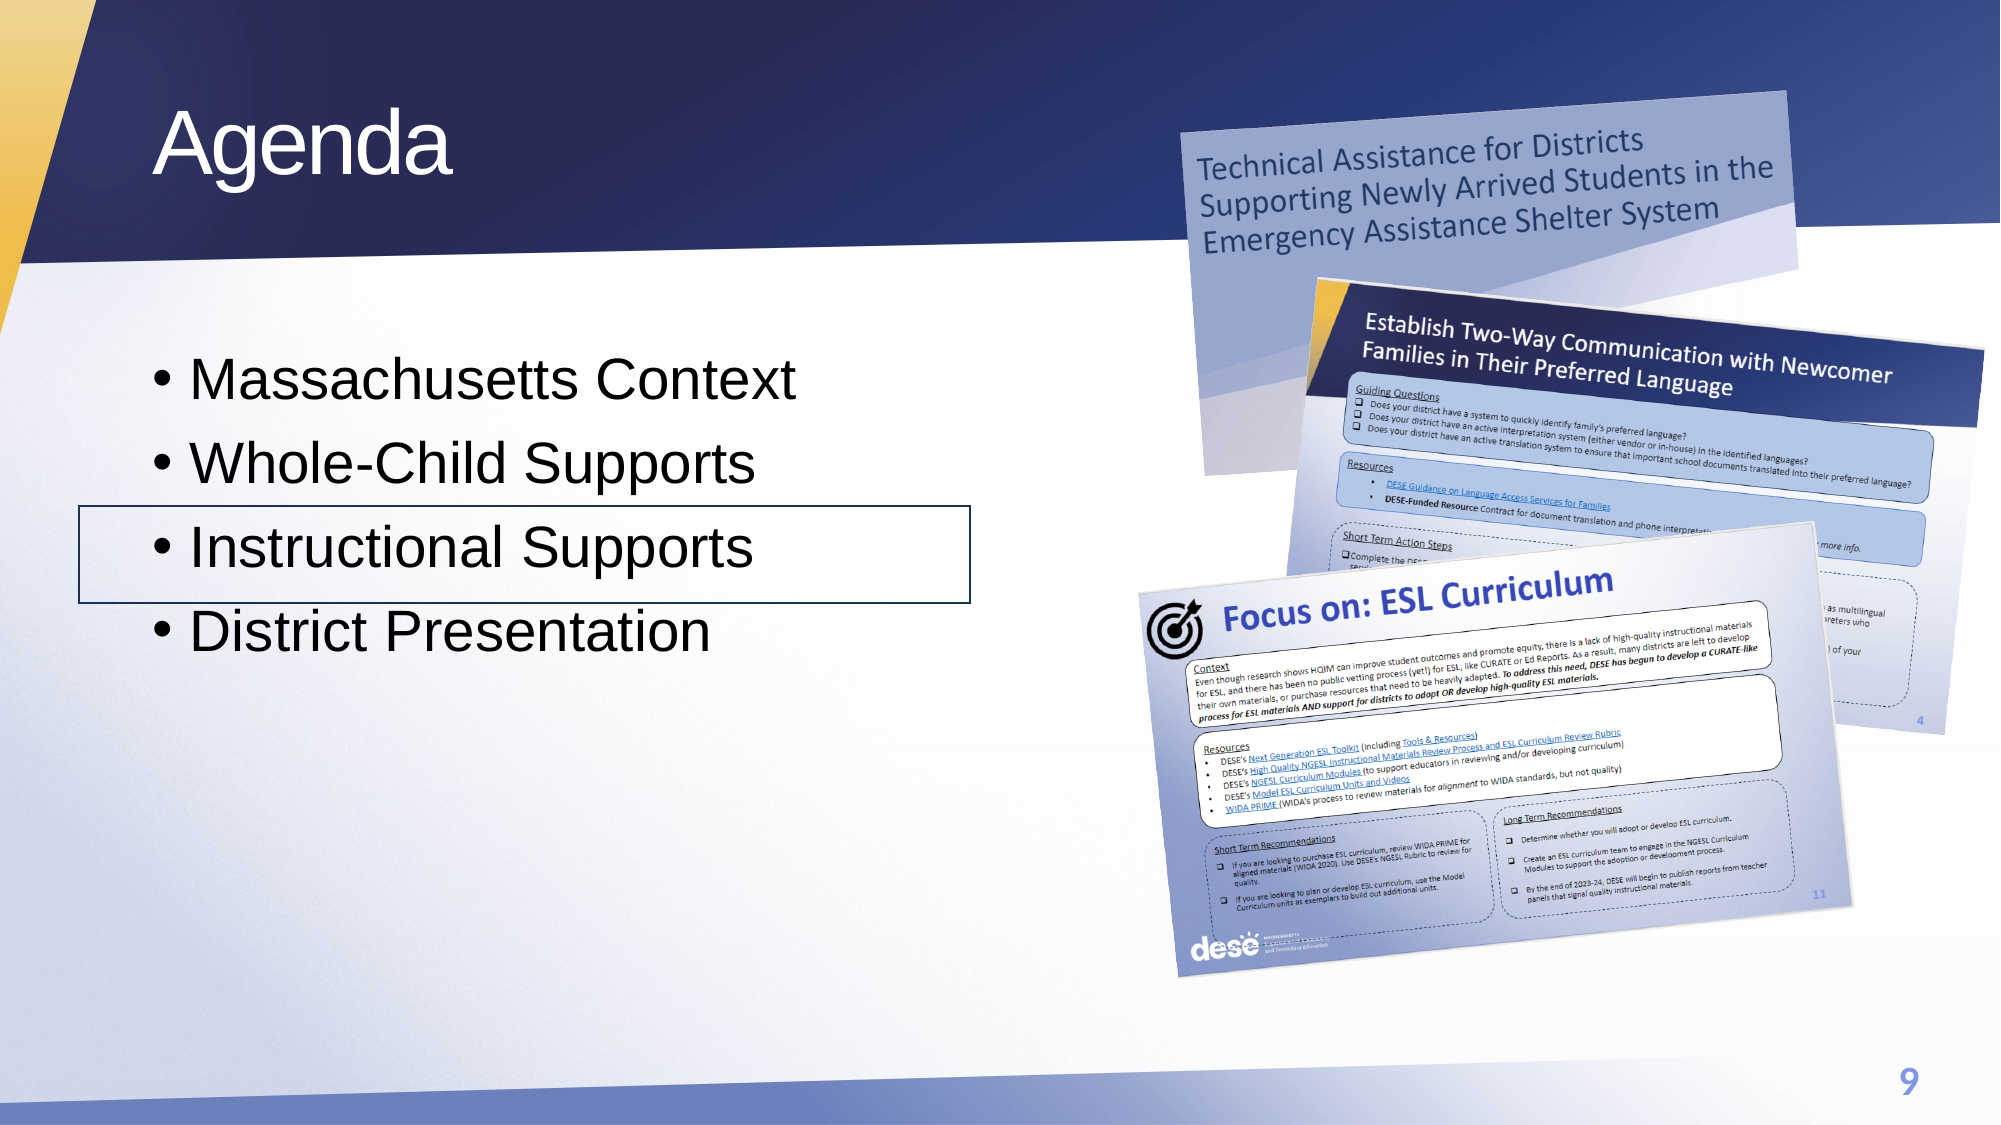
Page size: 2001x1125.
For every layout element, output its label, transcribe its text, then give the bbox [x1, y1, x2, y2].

title Agenda [137, 59, 1863, 231]
picture [0, 0, 2000, 1125]
list Massachusetts Context Whole-Child Supports Instructional Supports District Presentation [137, 342, 1863, 1008]
text_box [78, 505, 971, 604]
